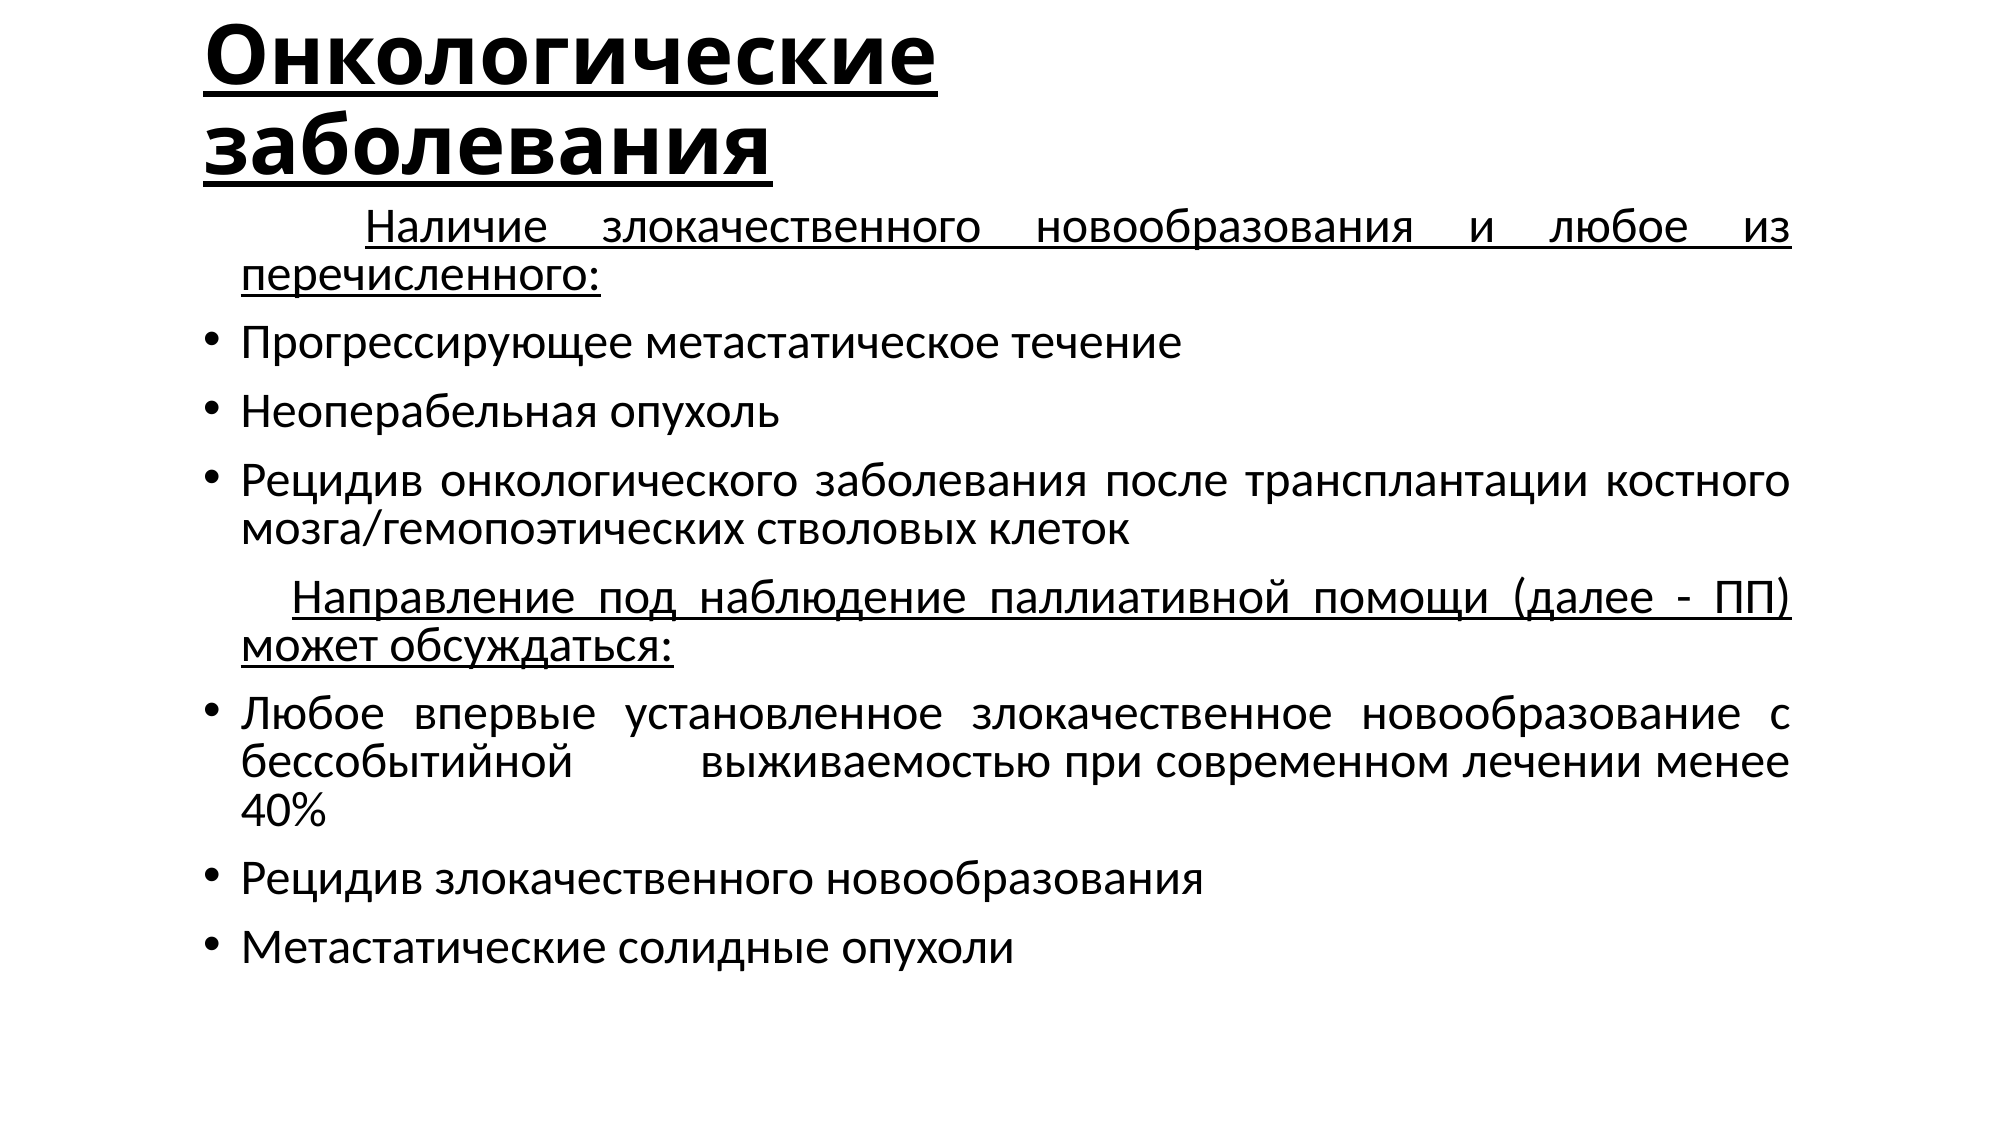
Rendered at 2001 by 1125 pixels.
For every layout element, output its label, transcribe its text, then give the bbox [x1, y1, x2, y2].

title Онкологические заболевания [188, 45, 1538, 161]
list Наличие злокачественного новообразования и любое из перечисленного: Прогрессирующее метастатическое течение Неоперабельная опухоль Рецидив онкологического заболевания после трансплантации костного мозга/гемопоэтических стволовых клеток Направление под наблюдение паллиативной помощи (далее - ПП) может обсуждаться: Любое впервые установленное злокачественное новообразование с бессобытийной выживаемостью при современном лечении менее 40% Рецидив злокачественного новообразования Метастатические солидные опухоли [188, 196, 1807, 1083]
